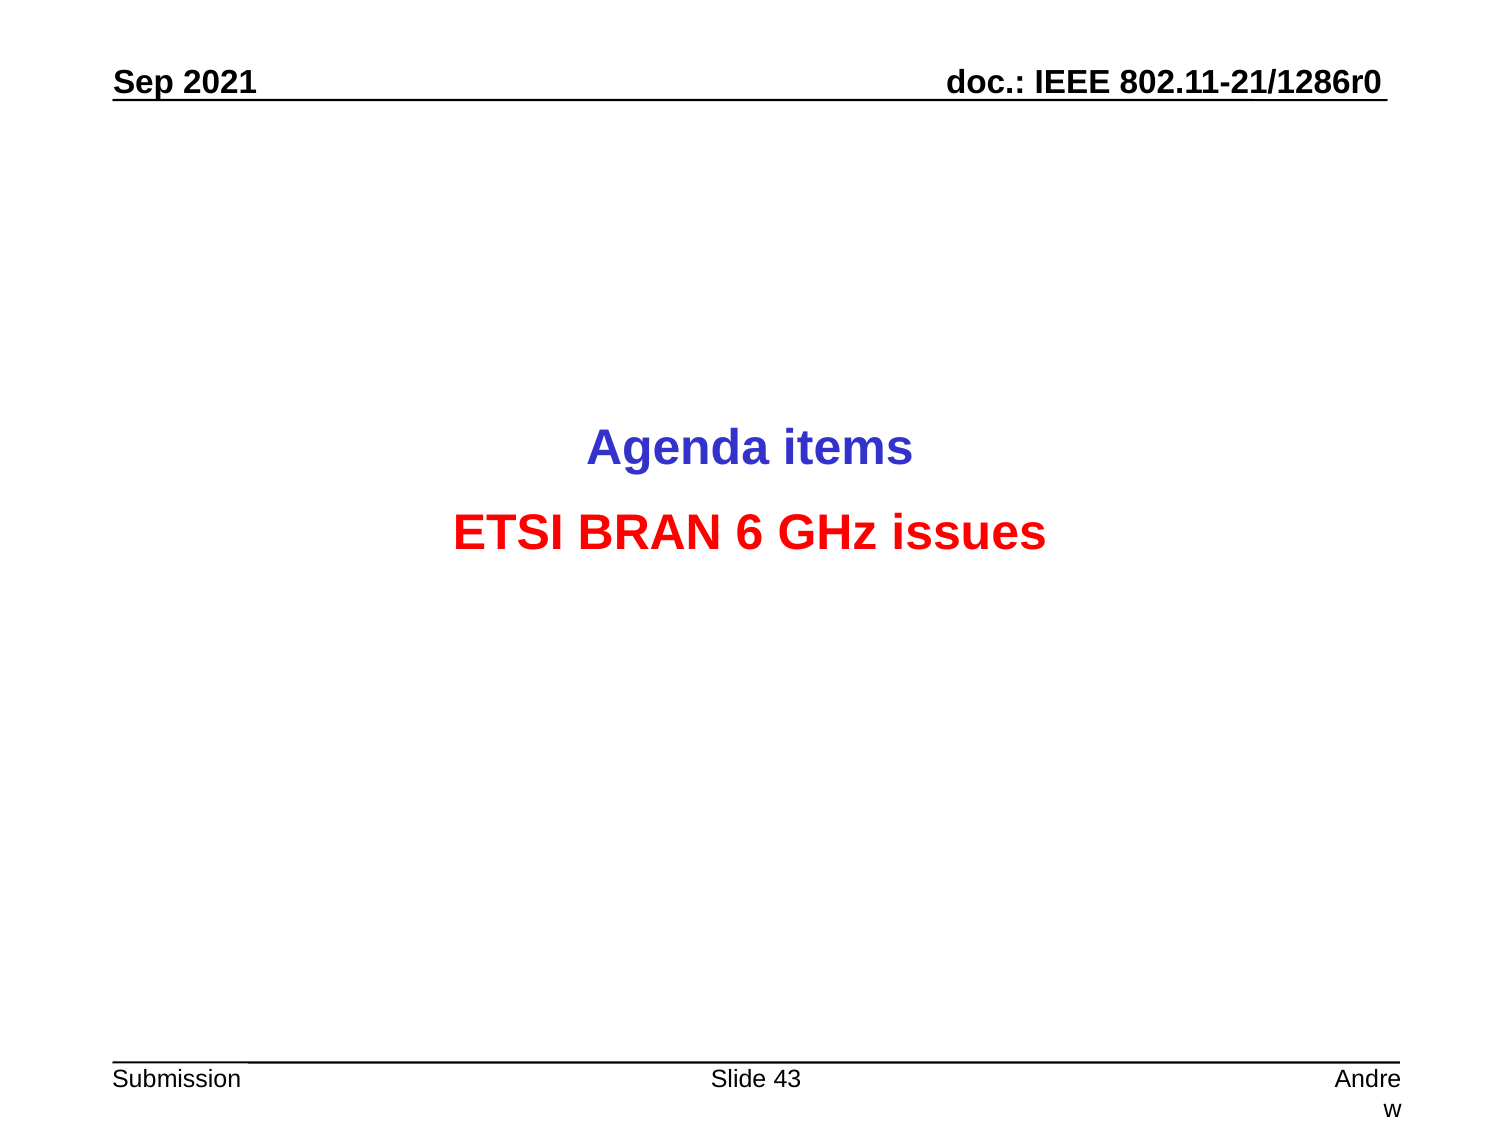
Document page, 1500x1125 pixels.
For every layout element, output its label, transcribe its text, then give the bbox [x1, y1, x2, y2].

list Agenda items ETSI BRAN 6 GHz issues [112, 324, 1388, 650]
footer Andrew Myles, Cisco [1320, 1061, 1402, 1093]
slide_number Slide 43 [709, 1061, 803, 1093]
